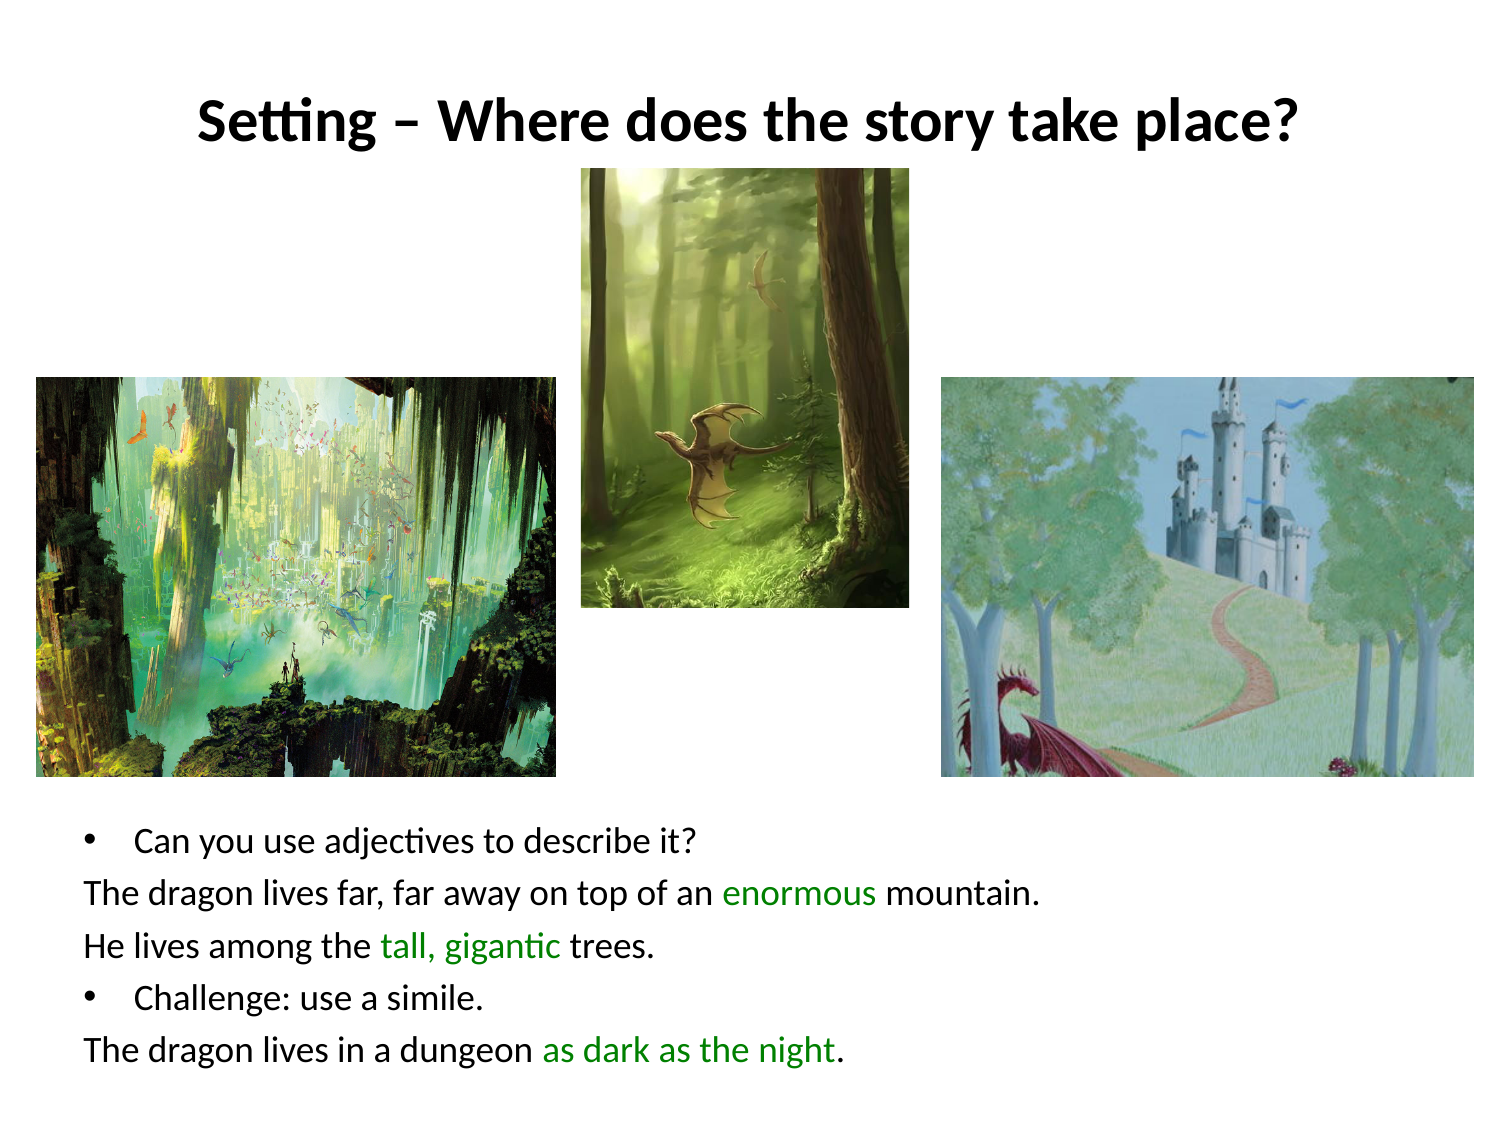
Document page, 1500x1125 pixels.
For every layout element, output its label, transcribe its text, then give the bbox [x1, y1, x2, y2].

picture [580, 168, 910, 609]
list Can you use adjectives to describe it? The dragon lives far, far away on top of an enormous mountain. He lives among the tall, gigantic trees. Challenge: use a simile. The dragon lives in a dungeon as dark as the night. [68, 808, 1425, 1079]
title Setting – Where does the story take place? [75, 22, 1425, 211]
picture [36, 377, 556, 778]
picture [940, 377, 1475, 778]
